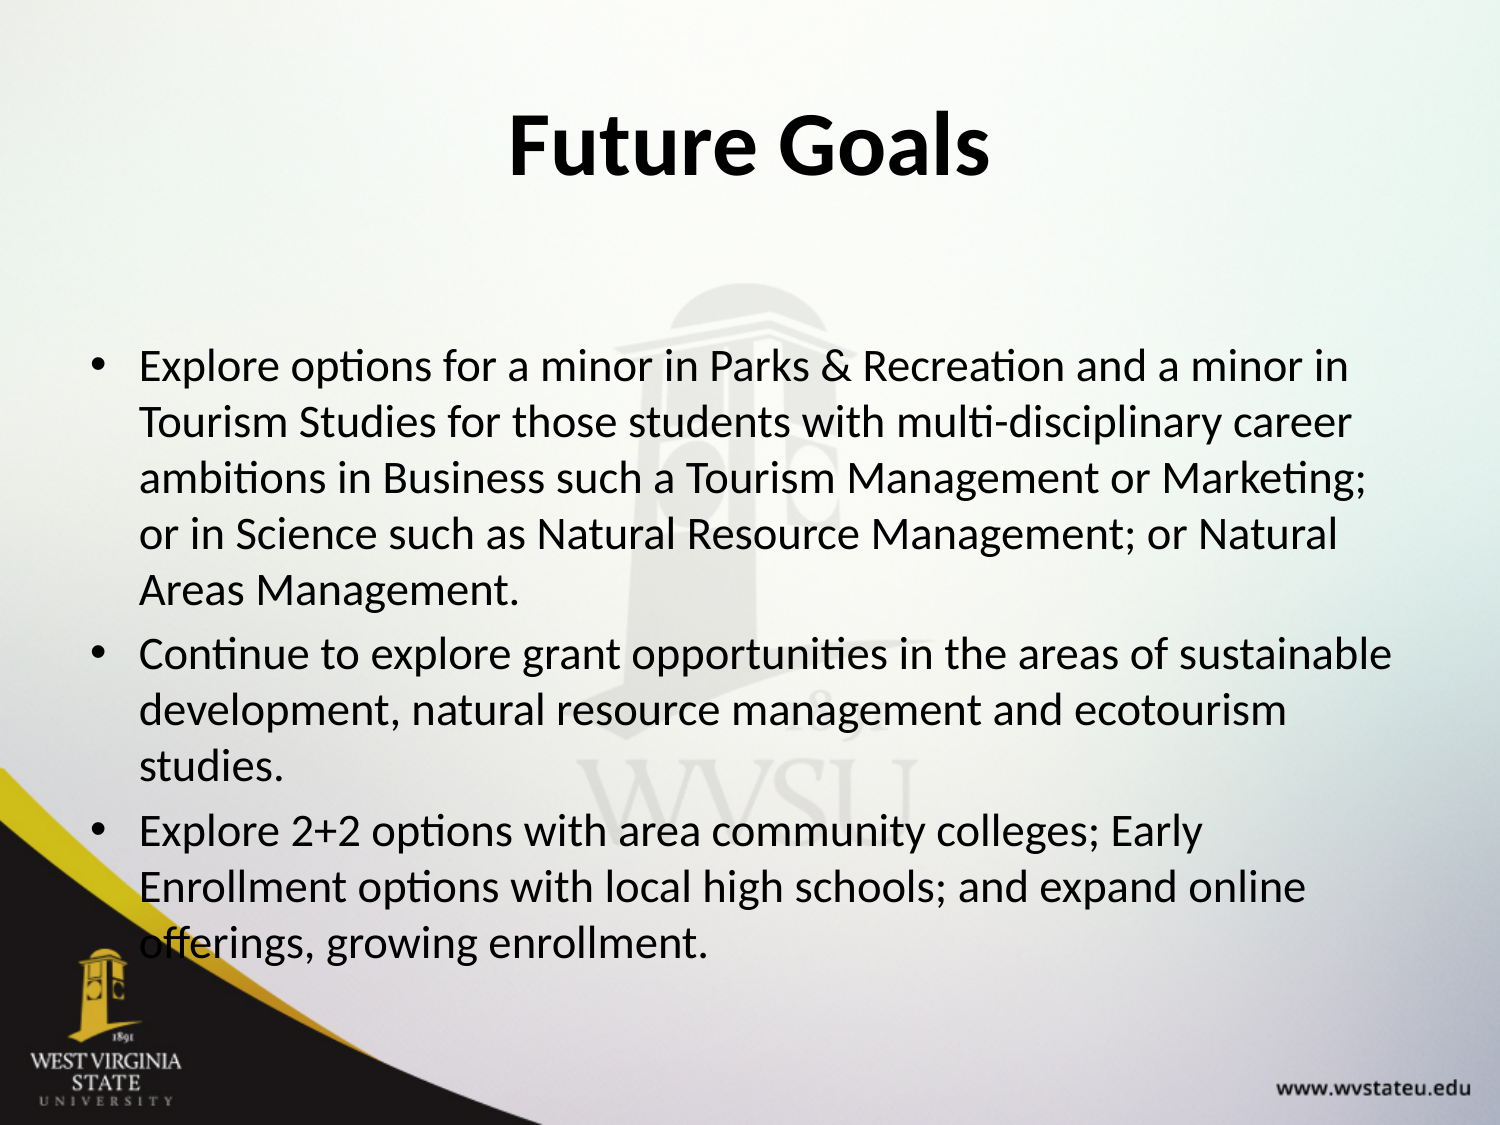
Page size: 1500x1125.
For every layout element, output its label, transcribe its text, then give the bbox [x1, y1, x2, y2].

title Future Goals [75, 45, 1425, 233]
picture [0, 0, 1500, 1125]
list Explore options for a minor in Parks & Recreation and a minor in Tourism Studies for those students with multi-disciplinary career ambitions in Business such a Tourism Management or Marketing; or in Science such as Natural Resource Management; or Natural Areas Management. Continue to explore grant opportunities in the areas of sustainable development, natural resource management and ecotourism studies. Explore 2+2 options with area community colleges; Early Enrollment options with local high schools; and expand online offerings, growing enrollment. [75, 262, 1425, 977]
